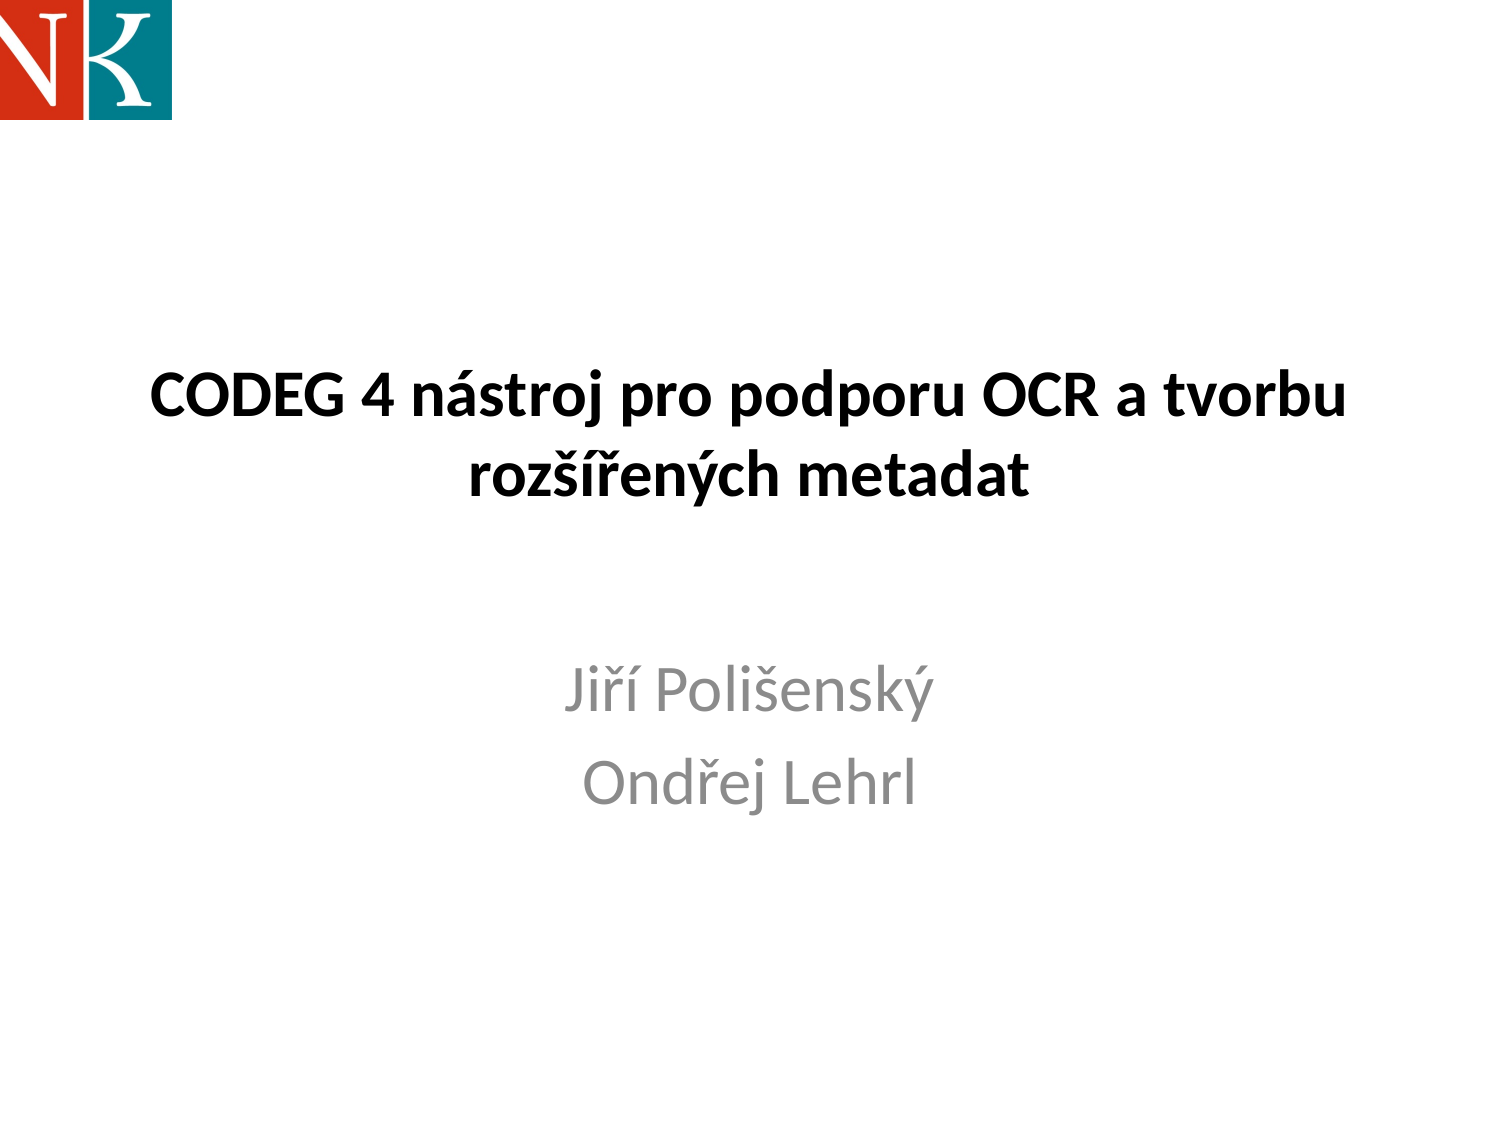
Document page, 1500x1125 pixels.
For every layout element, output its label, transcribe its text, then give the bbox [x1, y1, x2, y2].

title CODEG 4 nástroj pro podporu OCR a tvorbu rozšířených metadat [112, 349, 1388, 591]
picture [0, 0, 172, 120]
subtitle Jiří Polišenský Ondřej Lehrl [225, 637, 1275, 925]
